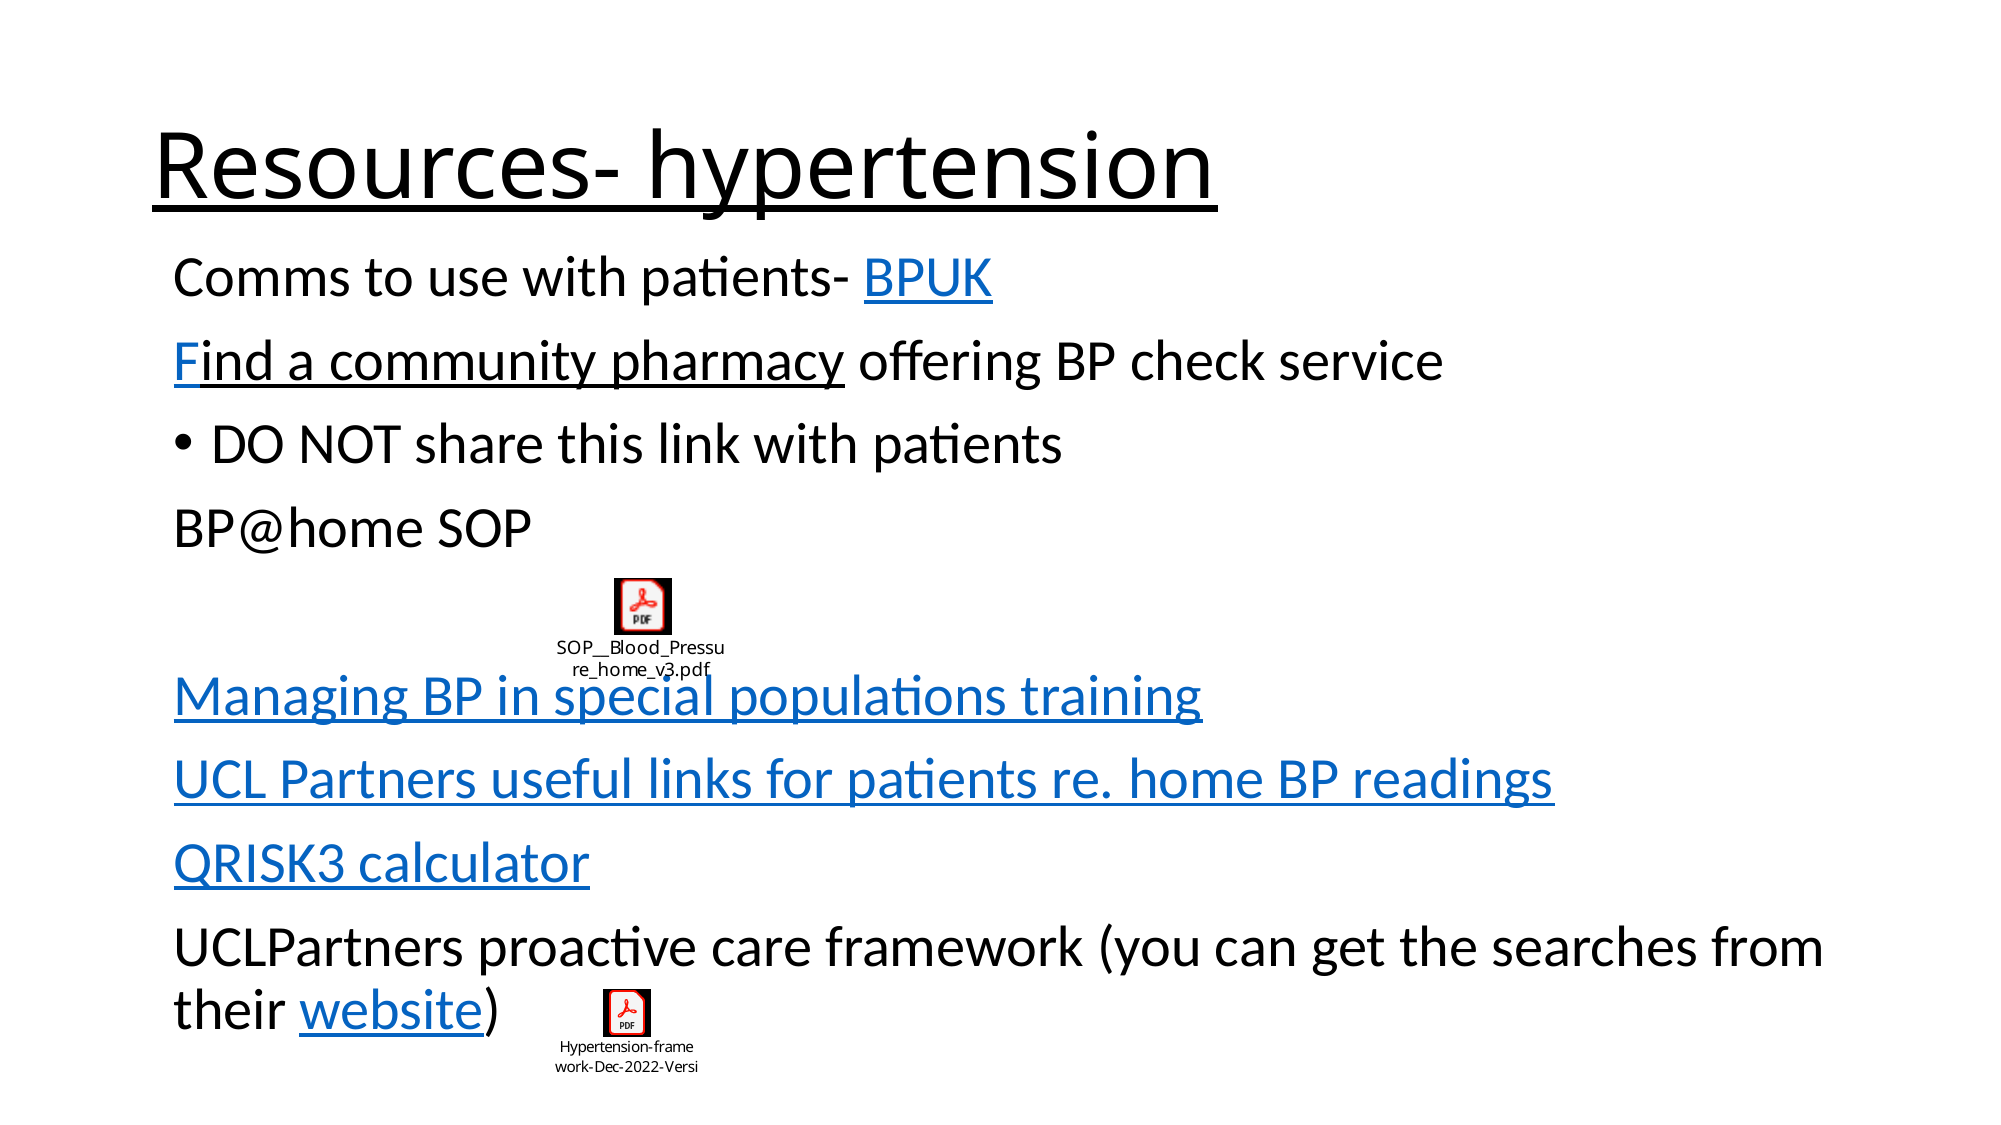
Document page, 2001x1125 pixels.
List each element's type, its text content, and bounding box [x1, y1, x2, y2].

list Comms to use with patients- BPUK Find a community pharmacy offering BP check service DO NOT share this link with patients BP@home SOP Managing BP in special populations training UCL Partners useful links for patients re. home BP readings QRISK3 calculator UCLPartners proactive care framework (you can get the searches from their website) [158, 238, 1884, 1066]
title Resources- hypertension [137, 59, 1863, 278]
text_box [554, 988, 699, 1083]
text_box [554, 576, 730, 690]
